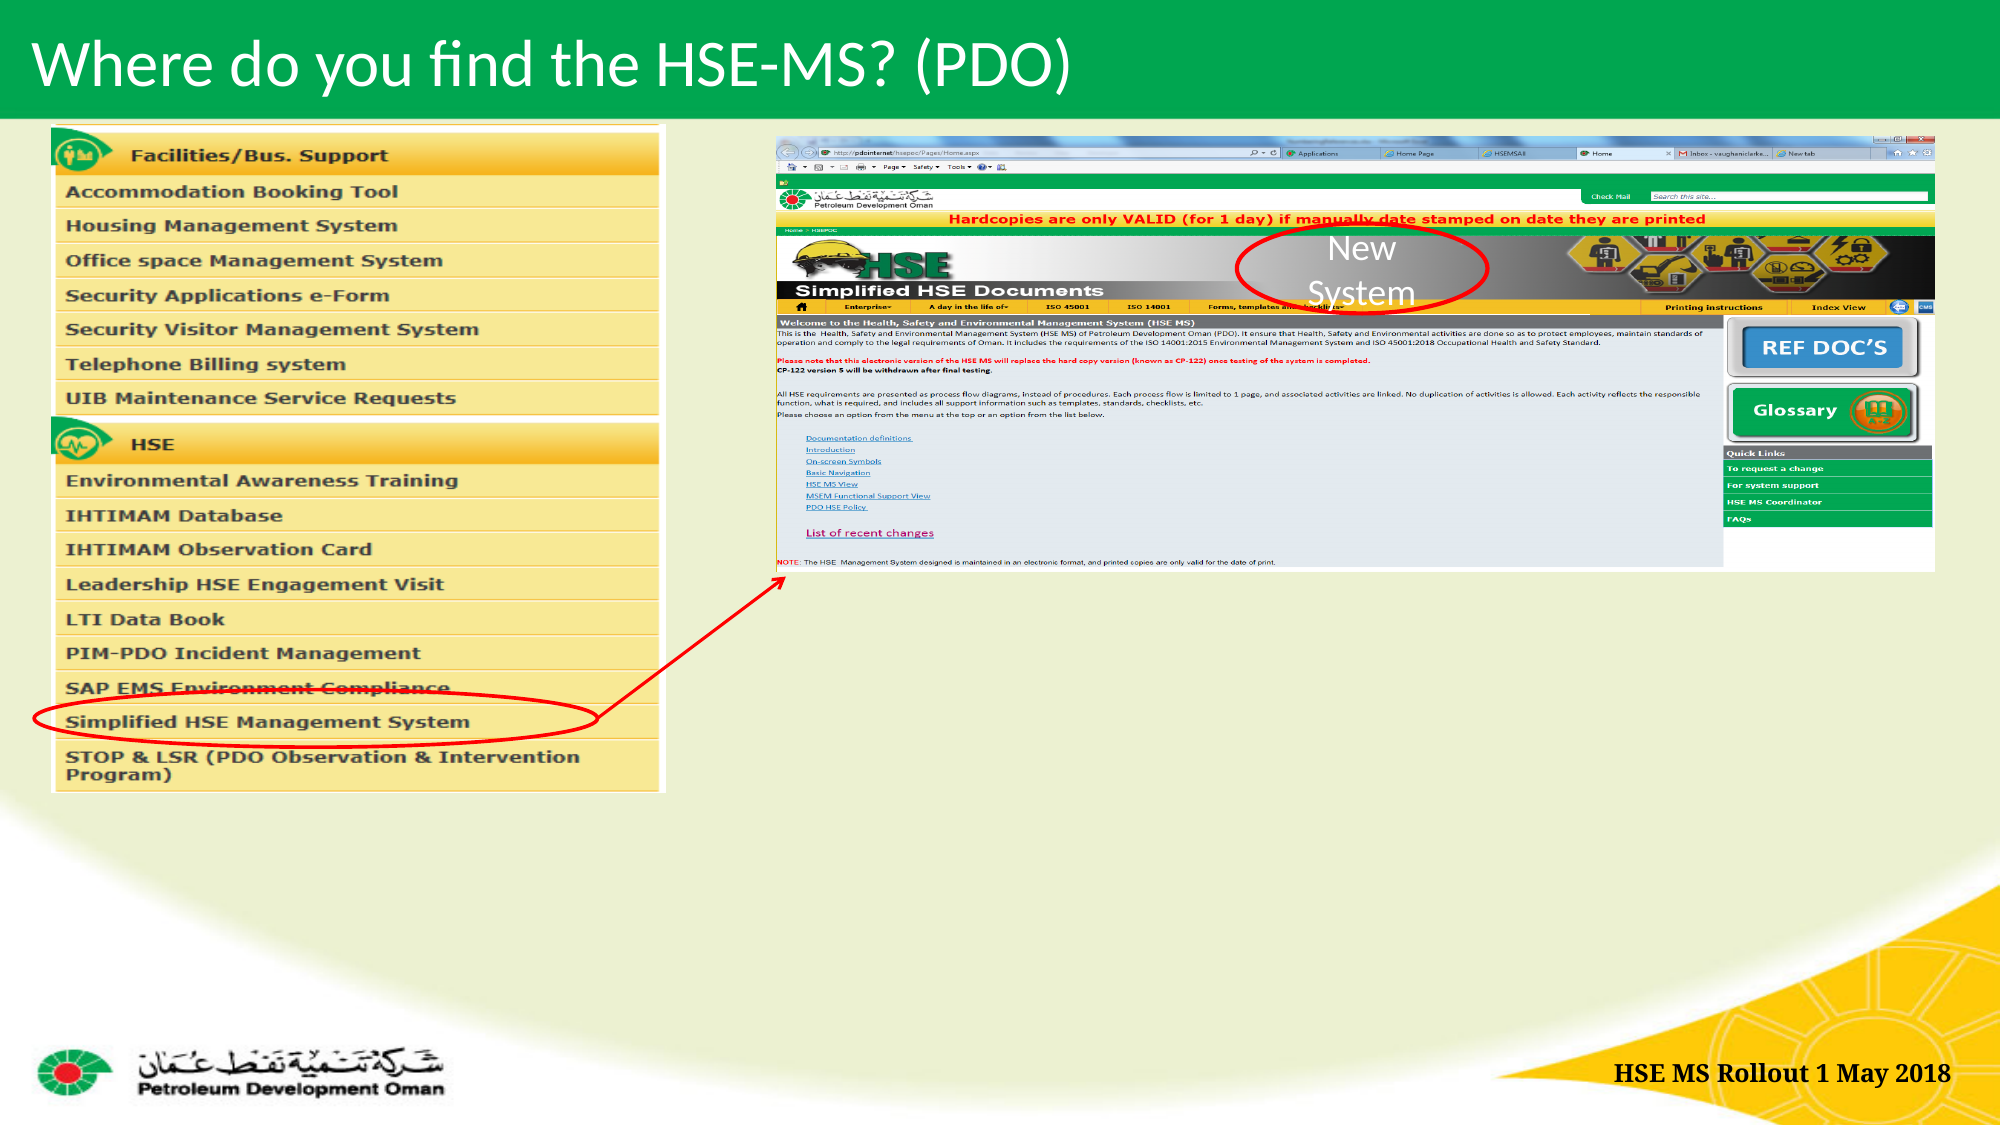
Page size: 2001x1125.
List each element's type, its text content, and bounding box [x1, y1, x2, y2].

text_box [596, 576, 787, 719]
picture [0, 0, 2000, 1125]
text_box [32, 707, 46, 729]
title Where do you find the HSE-MS? (PDO) [16, 6, 1717, 114]
